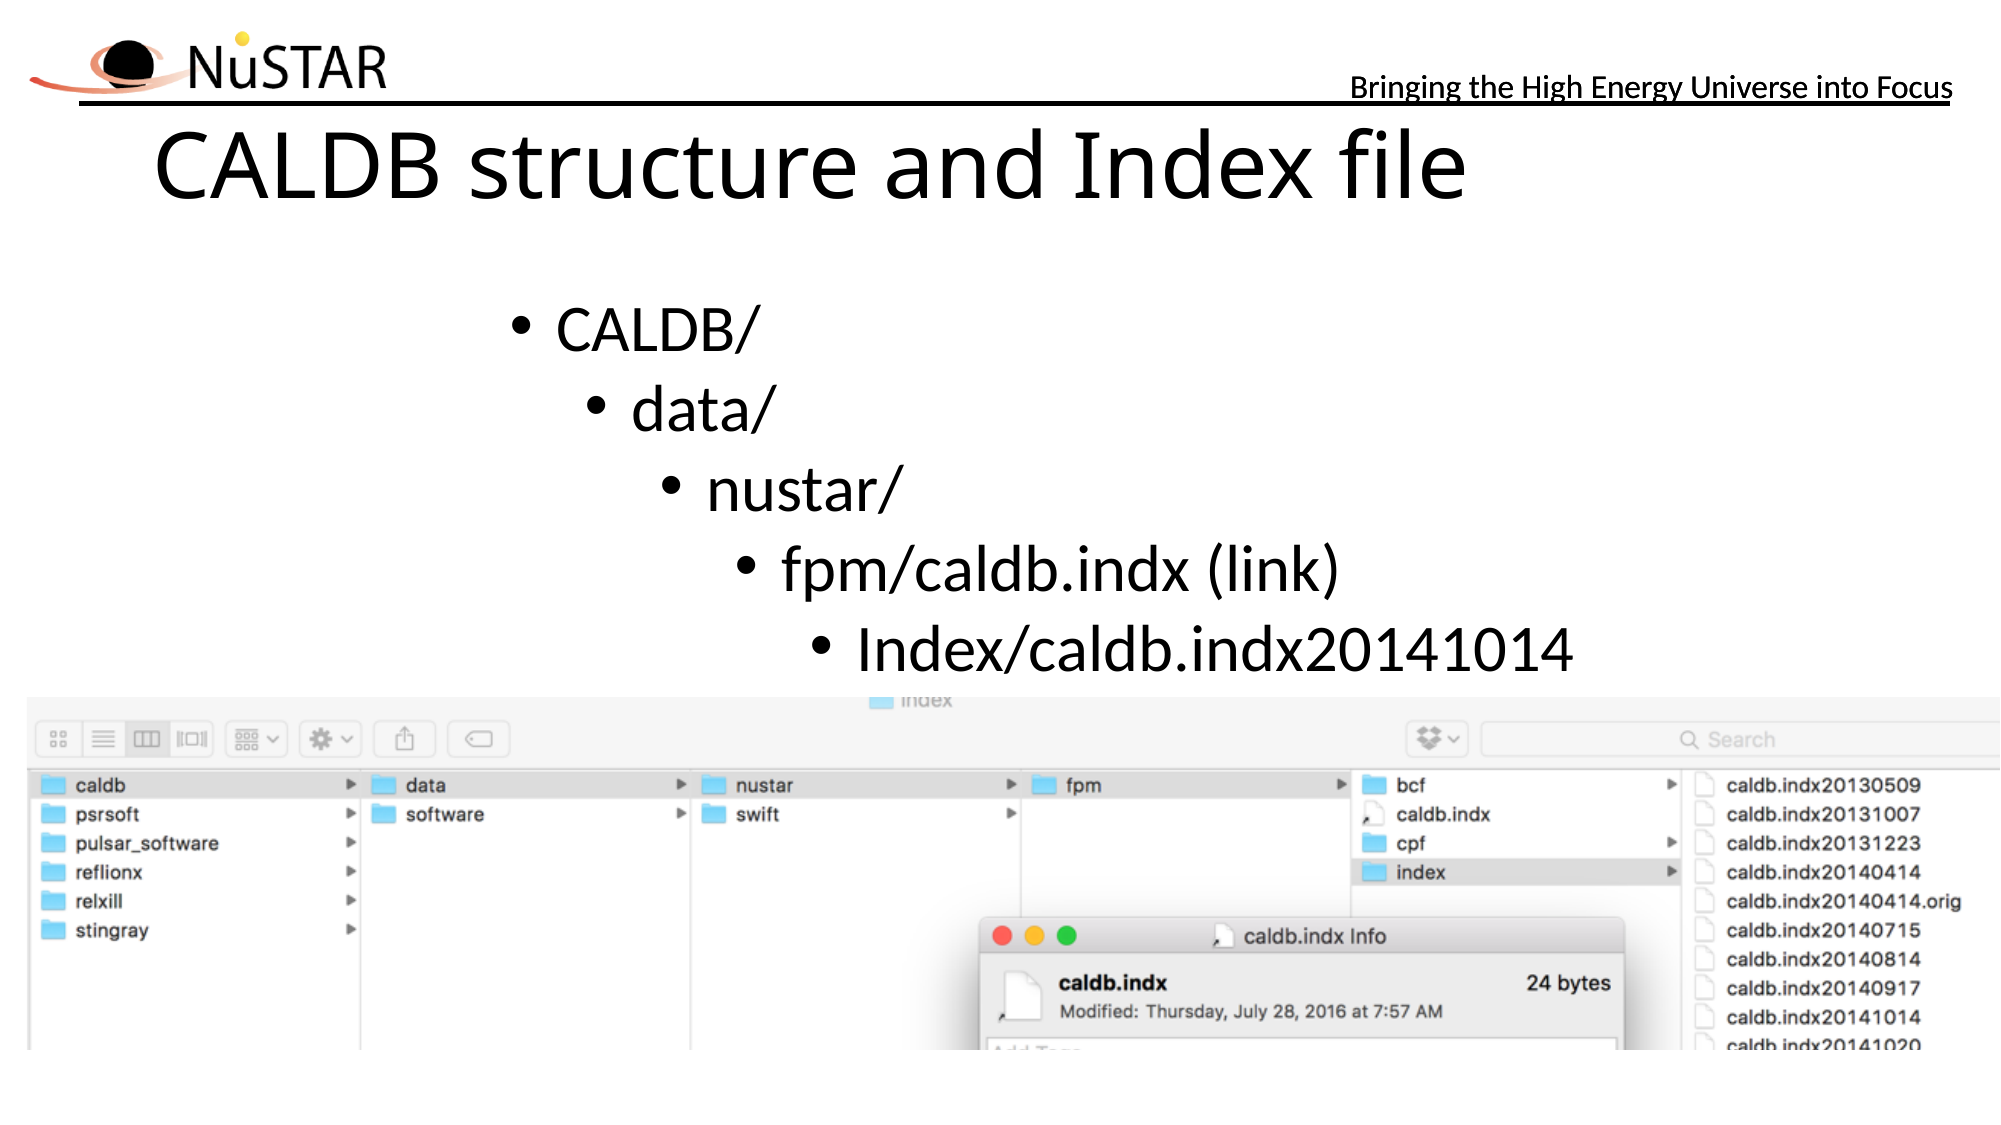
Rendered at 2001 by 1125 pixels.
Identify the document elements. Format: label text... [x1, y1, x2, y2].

text_box CALDB/ data/ nustar/ fpm/caldb.indx (link) Index/caldb.indx20141014 [494, 277, 1591, 697]
picture [0, 0, 394, 123]
title CALDB structure and Index file [137, 59, 1863, 278]
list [26, 697, 2000, 1050]
